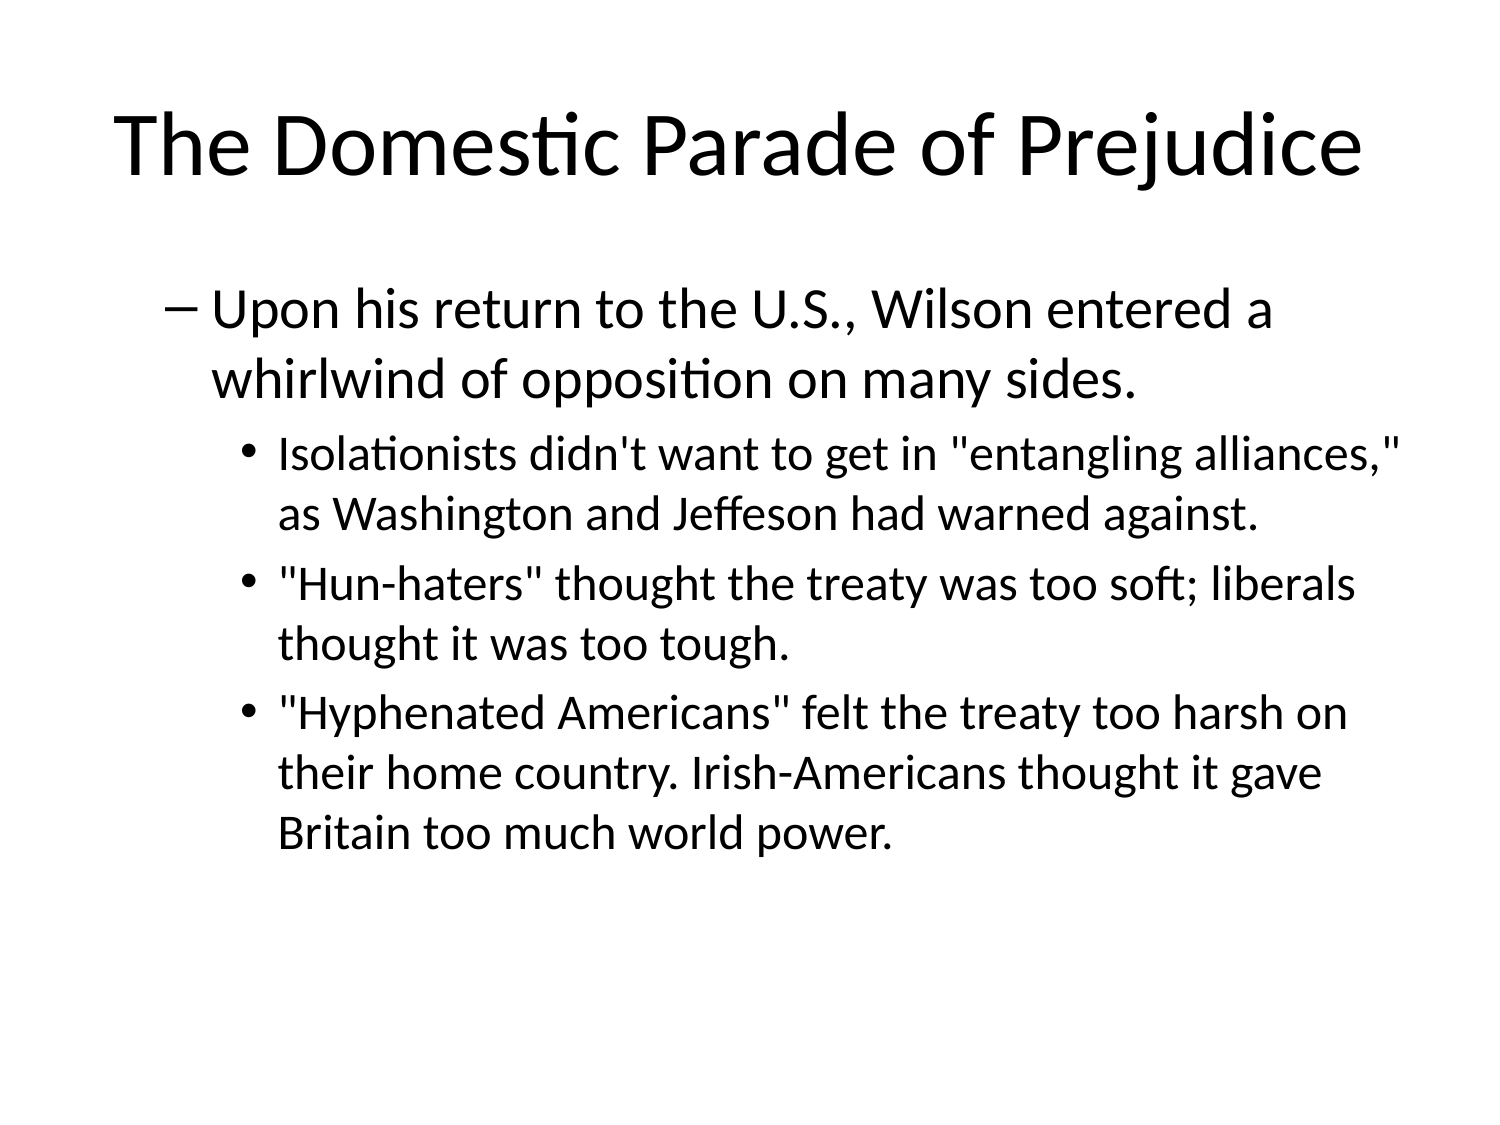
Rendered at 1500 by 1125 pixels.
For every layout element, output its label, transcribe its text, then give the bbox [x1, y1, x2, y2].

title The Domestic Parade of Prejudice [75, 45, 1425, 233]
list Upon his return to the U.S., Wilson entered a whirlwind of opposition on many sides. Isolationists didn't want to get in "entangling alliances," as Washington and Jeffeson had warned against. "Hun-haters" thought the treaty was too soft; liberals thought it was too tough. "Hyphenated Americans" felt the treaty too harsh on their home country. Irish-Americans thought it gave Britain too much world power. [75, 262, 1425, 1005]
